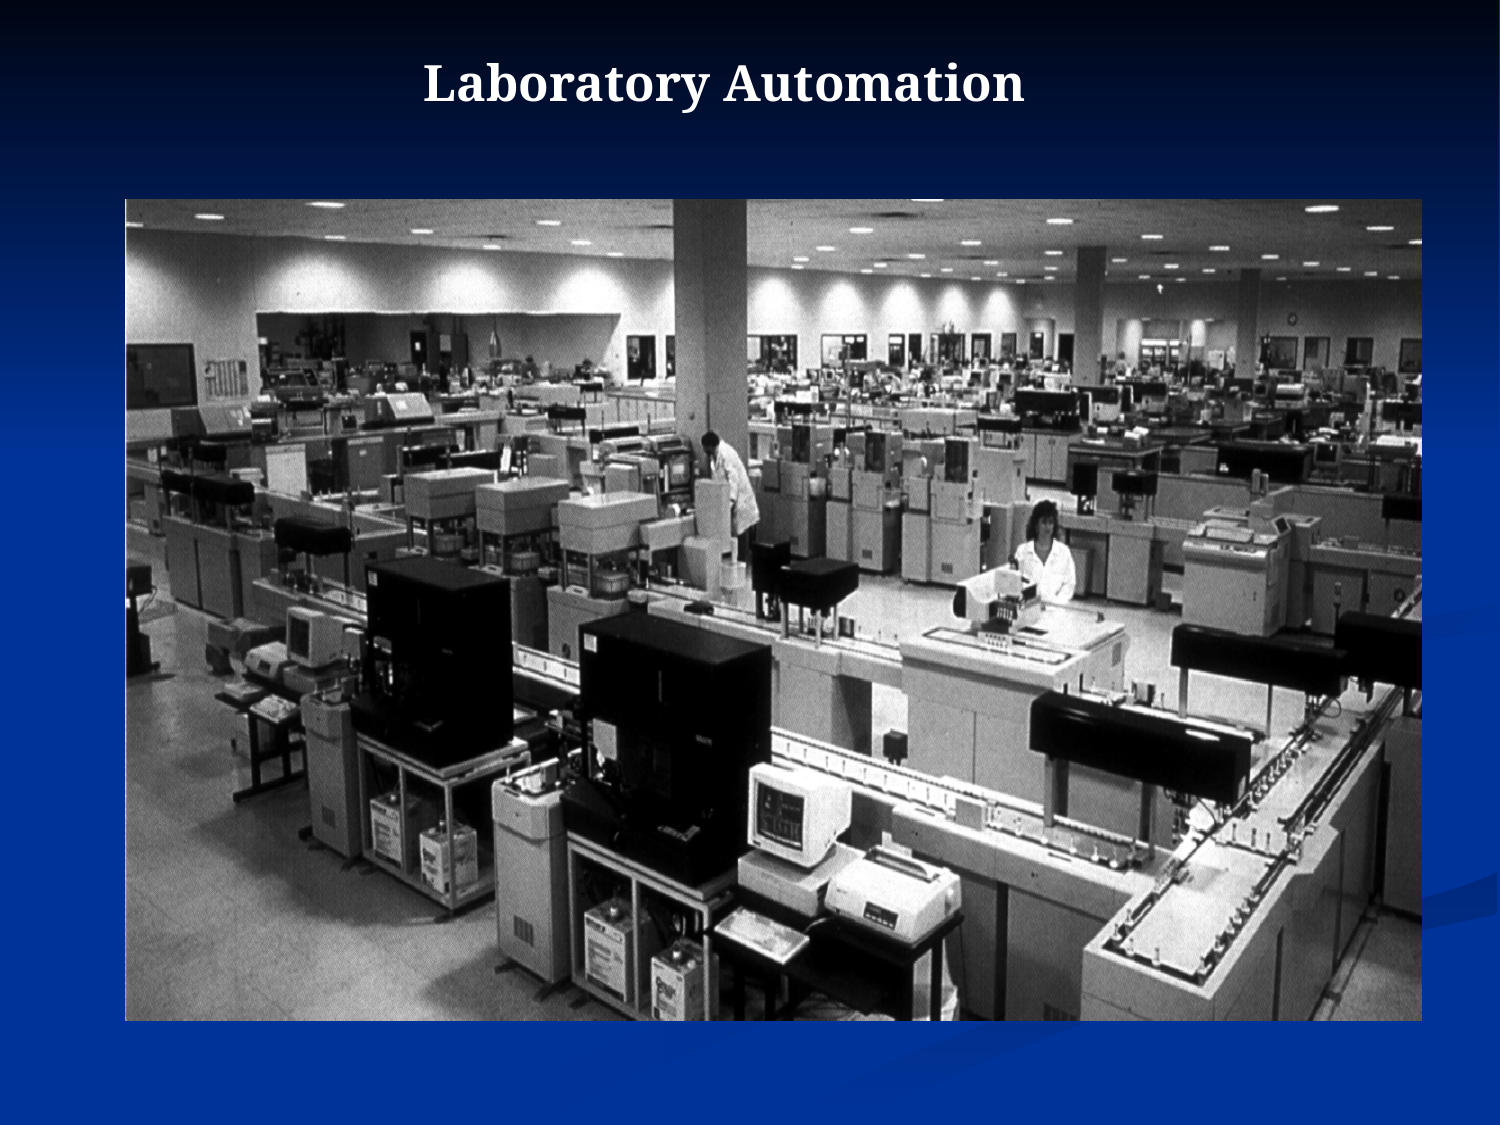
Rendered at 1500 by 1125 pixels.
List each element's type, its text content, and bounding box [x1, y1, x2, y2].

title Laboratory Automation [62, 0, 1401, 176]
picture [124, 199, 1424, 1023]
